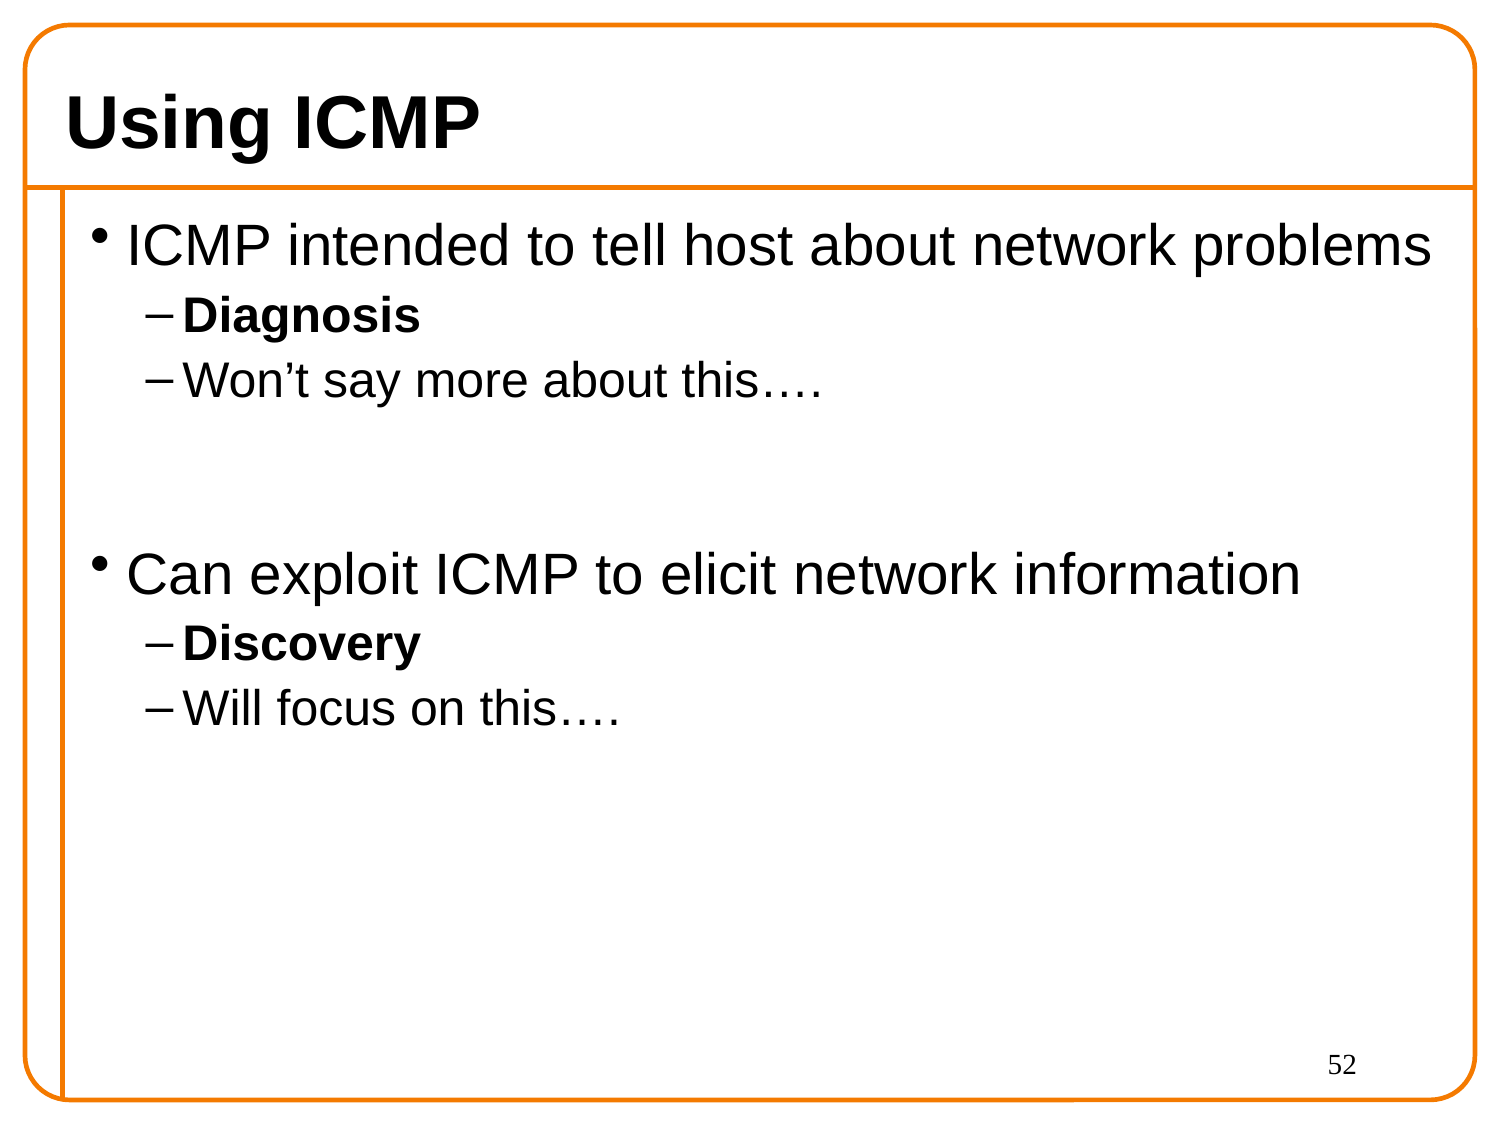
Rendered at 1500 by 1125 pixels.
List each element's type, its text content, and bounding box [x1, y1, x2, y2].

slide_number 52 [1312, 1037, 1463, 1101]
title Using ICMP [50, 62, 1463, 175]
list ICMP intended to tell host about network problems Diagnosis Won’t say more about this…. Can exploit ICMP to elicit network information Discovery Will focus on this…. [75, 200, 1463, 1100]
